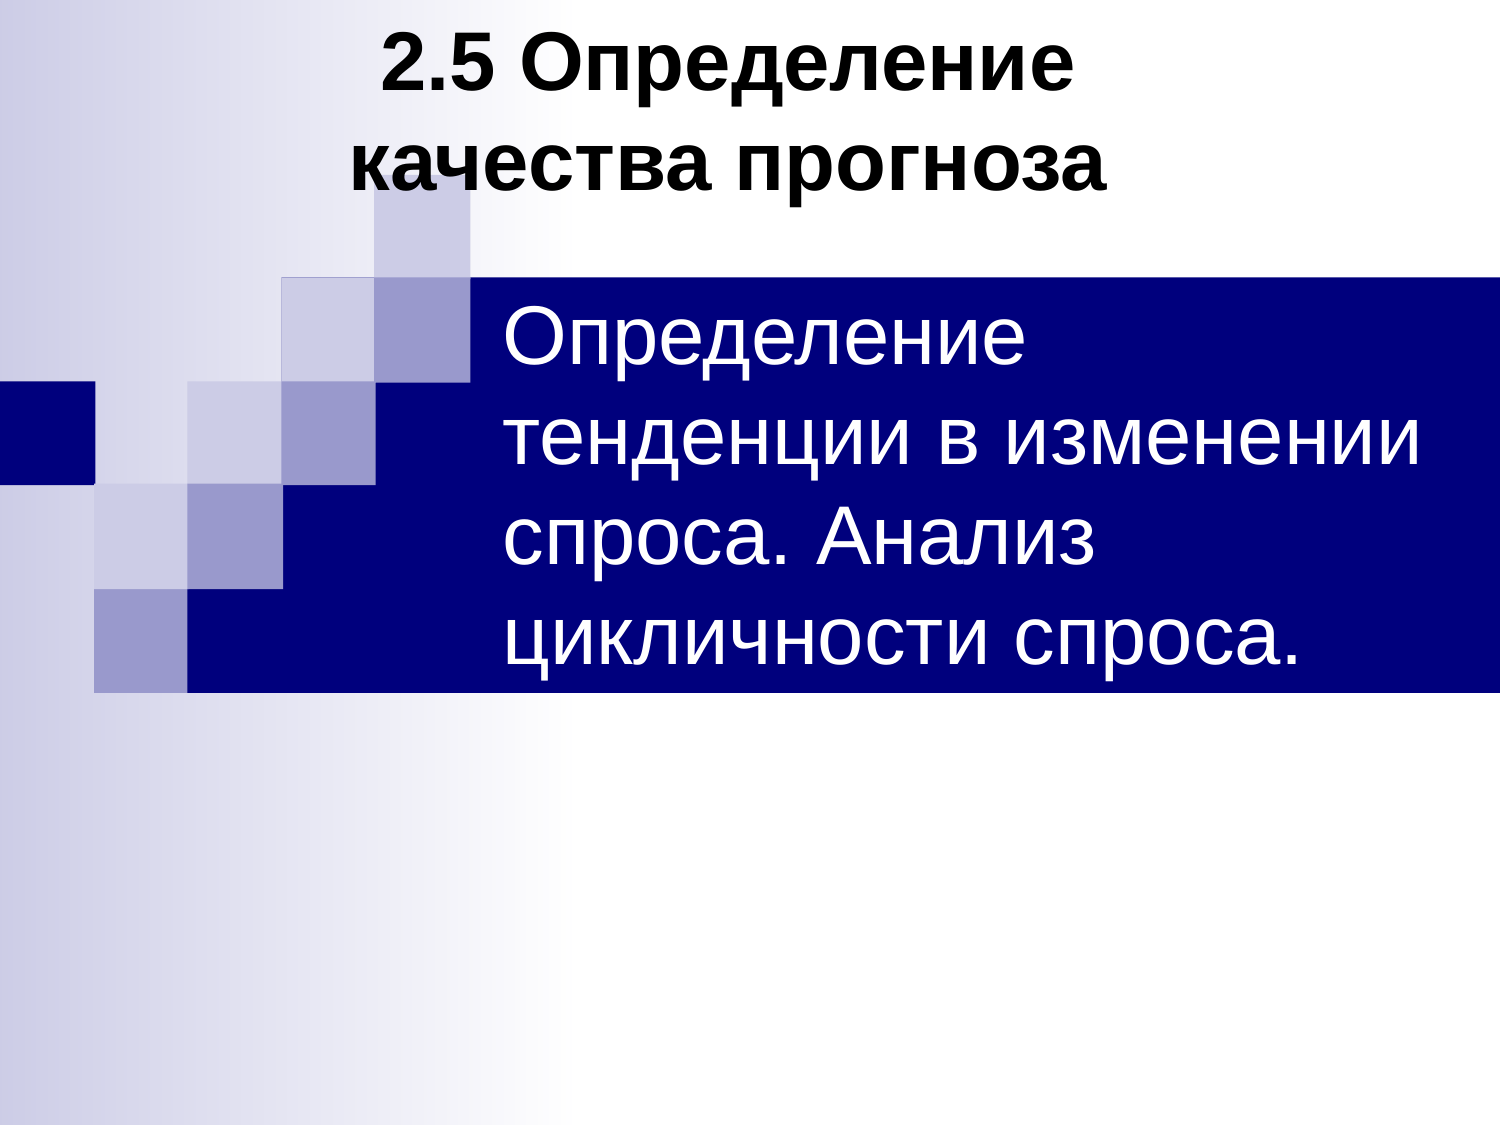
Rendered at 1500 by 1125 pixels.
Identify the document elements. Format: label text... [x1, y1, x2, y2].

subtitle 2.5 Определение качества прогноза [234, 0, 1222, 288]
title Определение тенденции в изменении спроса. Анализ цикличности спроса. [487, 299, 1475, 663]
